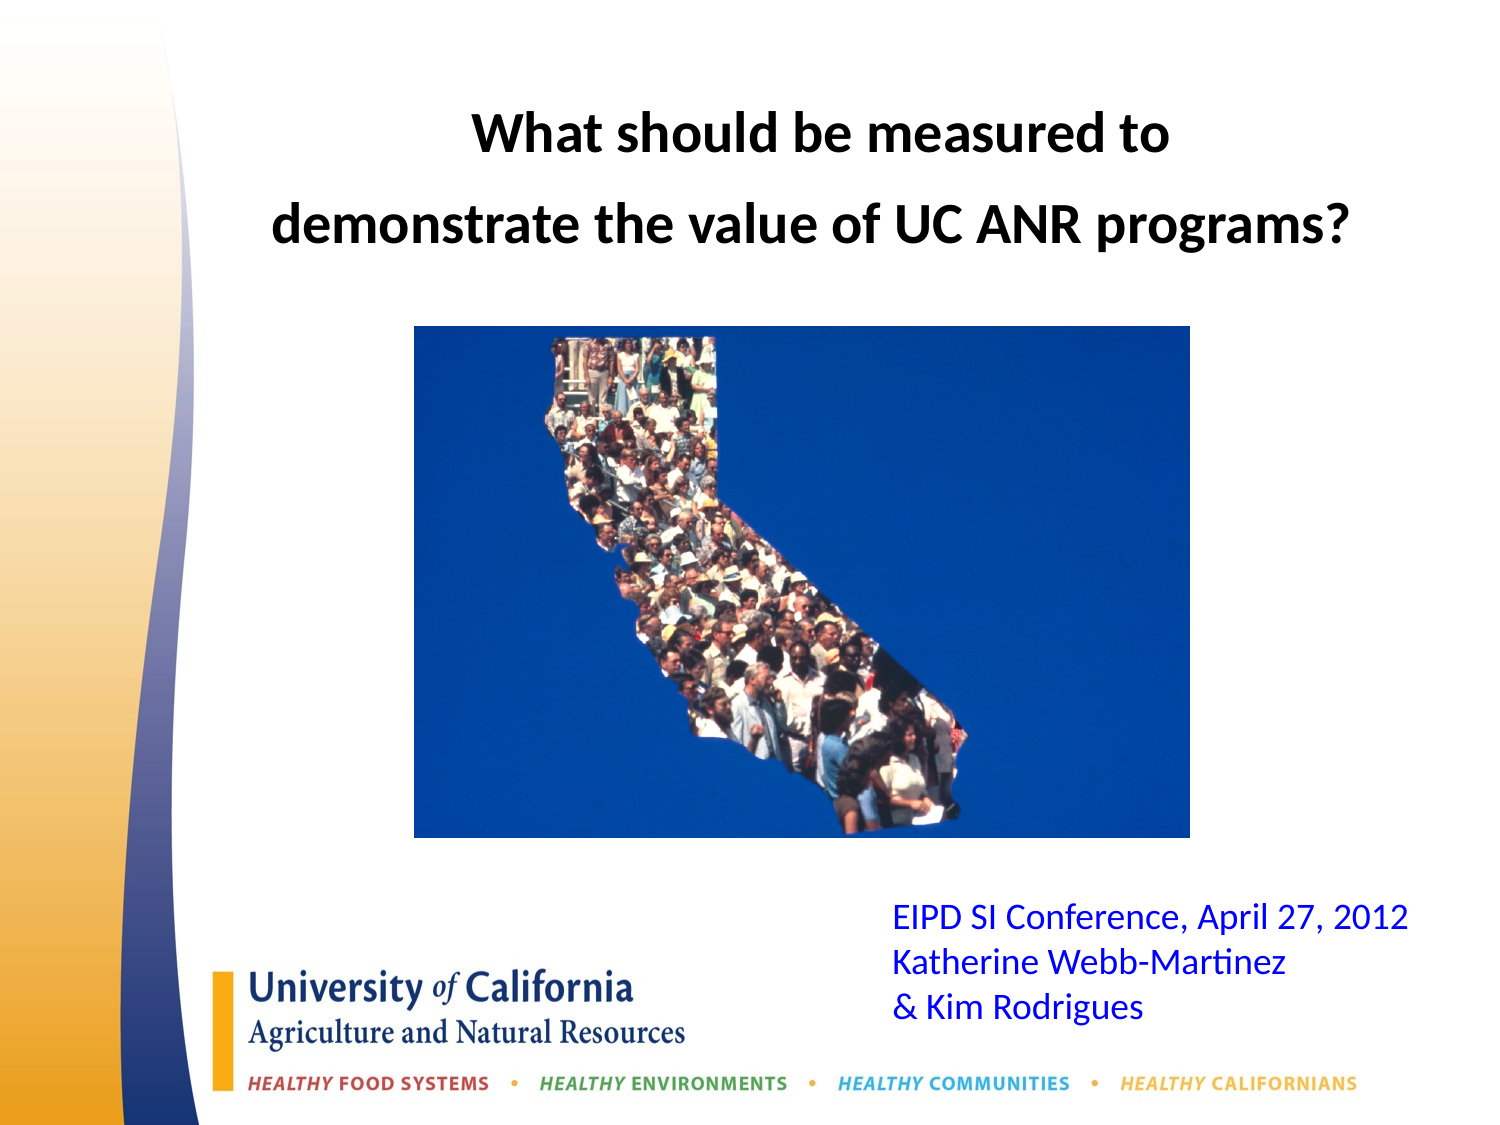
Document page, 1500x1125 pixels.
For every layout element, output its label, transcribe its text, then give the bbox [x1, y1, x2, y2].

picture [0, 0, 1500, 1125]
text_box What should be measured to demonstrate the value of UC ANR programs? [155, 64, 1500, 355]
text_box EIPD SI Conference, April 27, 2012 Katherine Webb-Martinez & Kim Rodrigues [877, 884, 1436, 1080]
